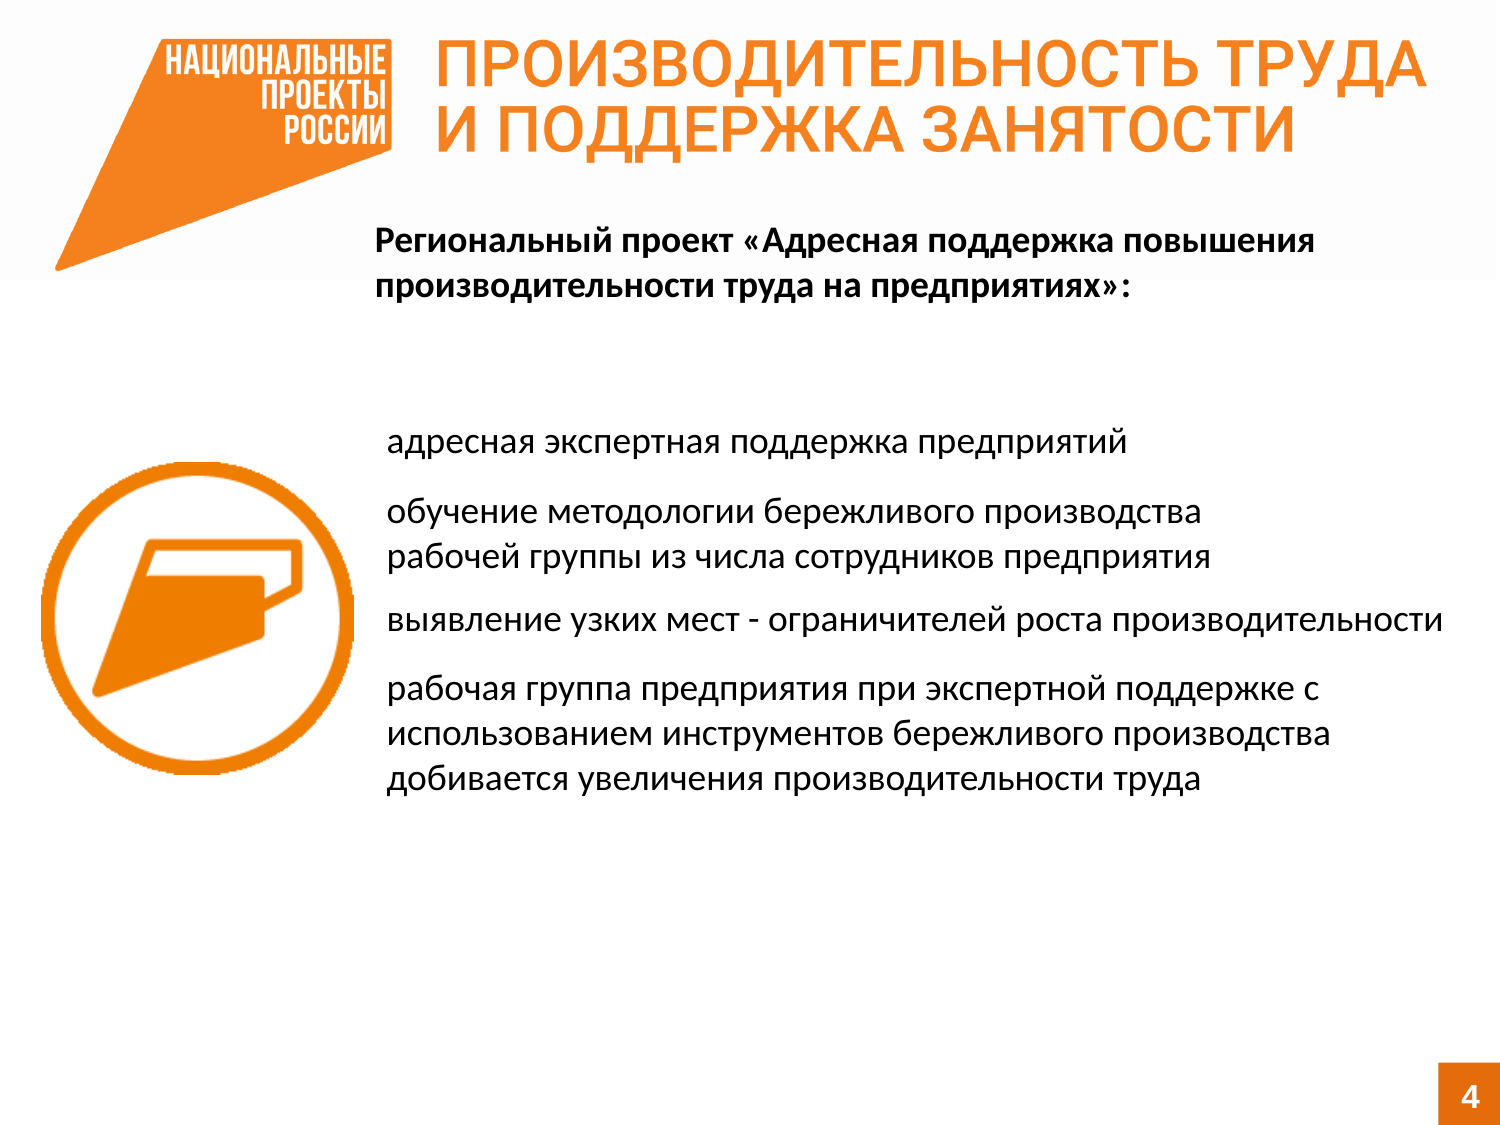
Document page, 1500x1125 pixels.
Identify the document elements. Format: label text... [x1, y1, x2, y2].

text_box Региональный проект «Адресная поддержка повышения производительности труда на предприятиях»: [360, 288, 1399, 313]
text_box рабочая группа предприятия при экспертной поддержке с использованием инструментов бережливого производства добивается увеличения производительности труда [371, 655, 1494, 806]
text_box адресная экспертная поддержка предприятий [371, 408, 1282, 469]
text_box обучение методологии бережливого производства рабочей группы из числа сотрудников предприятия [371, 478, 1282, 583]
text_box 4 [1436, 1061, 1500, 1125]
text_box выявление узких мест - ограничителей роста производительности [371, 586, 1494, 647]
picture [0, 0, 1497, 280]
picture [41, 462, 354, 776]
